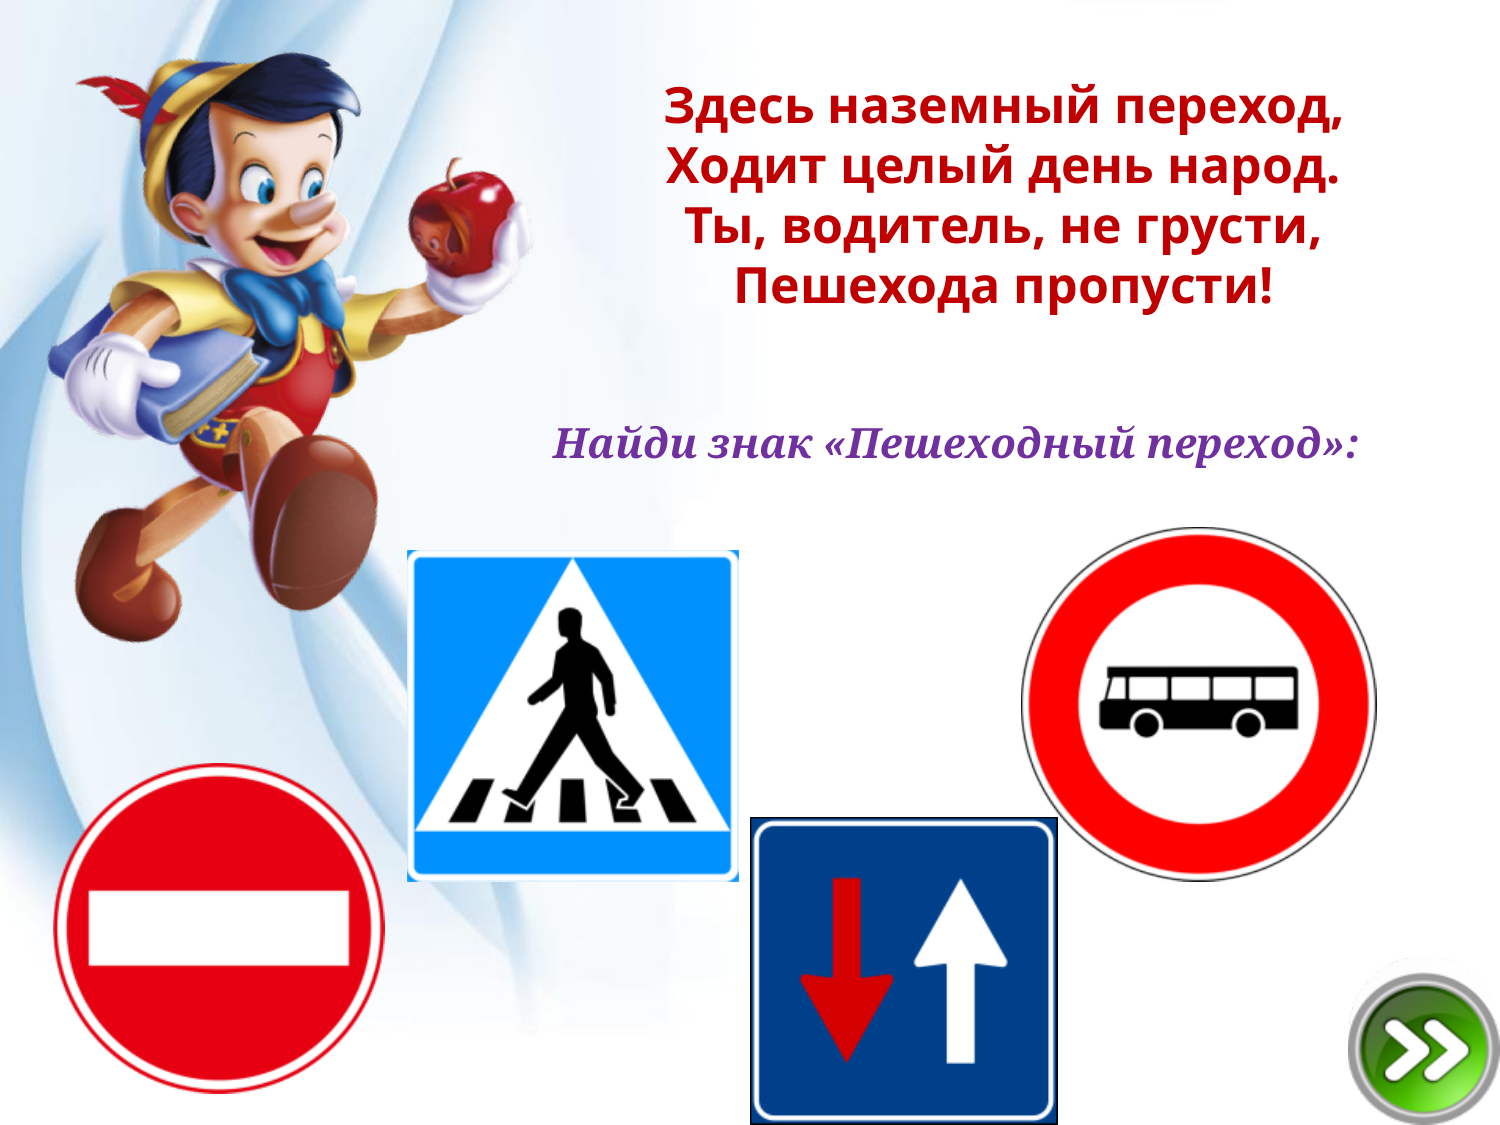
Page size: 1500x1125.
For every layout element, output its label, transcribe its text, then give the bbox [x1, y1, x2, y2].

picture [0, 0, 1500, 1125]
text_box Найди знак «Пешеходный переход»: [501, 408, 1435, 474]
text_box Здесь наземный переход, Ходит целый день народ. Ты, водитель, не грусти, Пешехода пропусти! [549, 66, 1459, 322]
